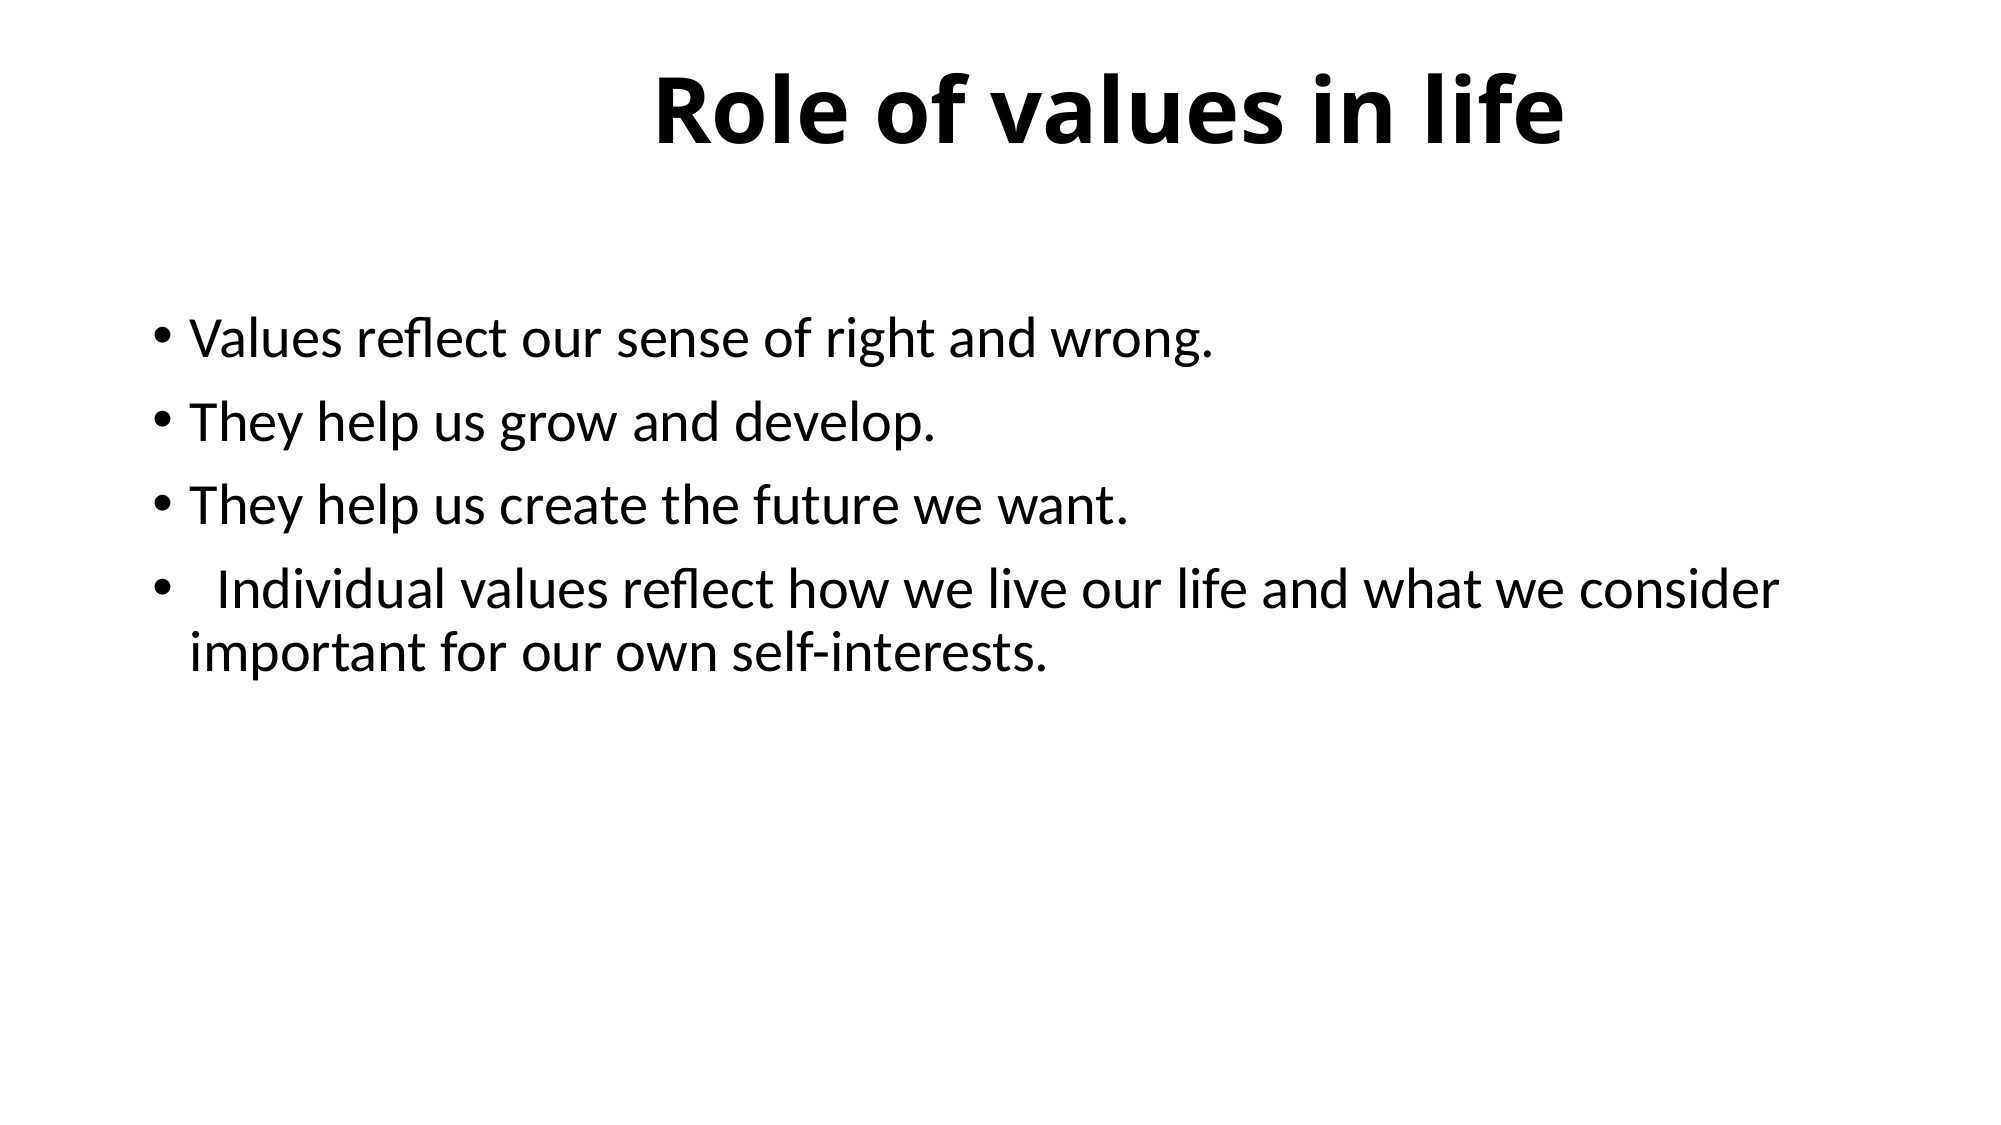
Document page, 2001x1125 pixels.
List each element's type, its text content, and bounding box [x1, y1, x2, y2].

list Values reflect our sense of right and wrong. They help us grow and develop. They help us create the future we want. Individual values reflect how we live our life and what we consider important for our own self-interests. [137, 299, 1863, 1014]
title Role of values in life [137, 59, 1863, 278]
